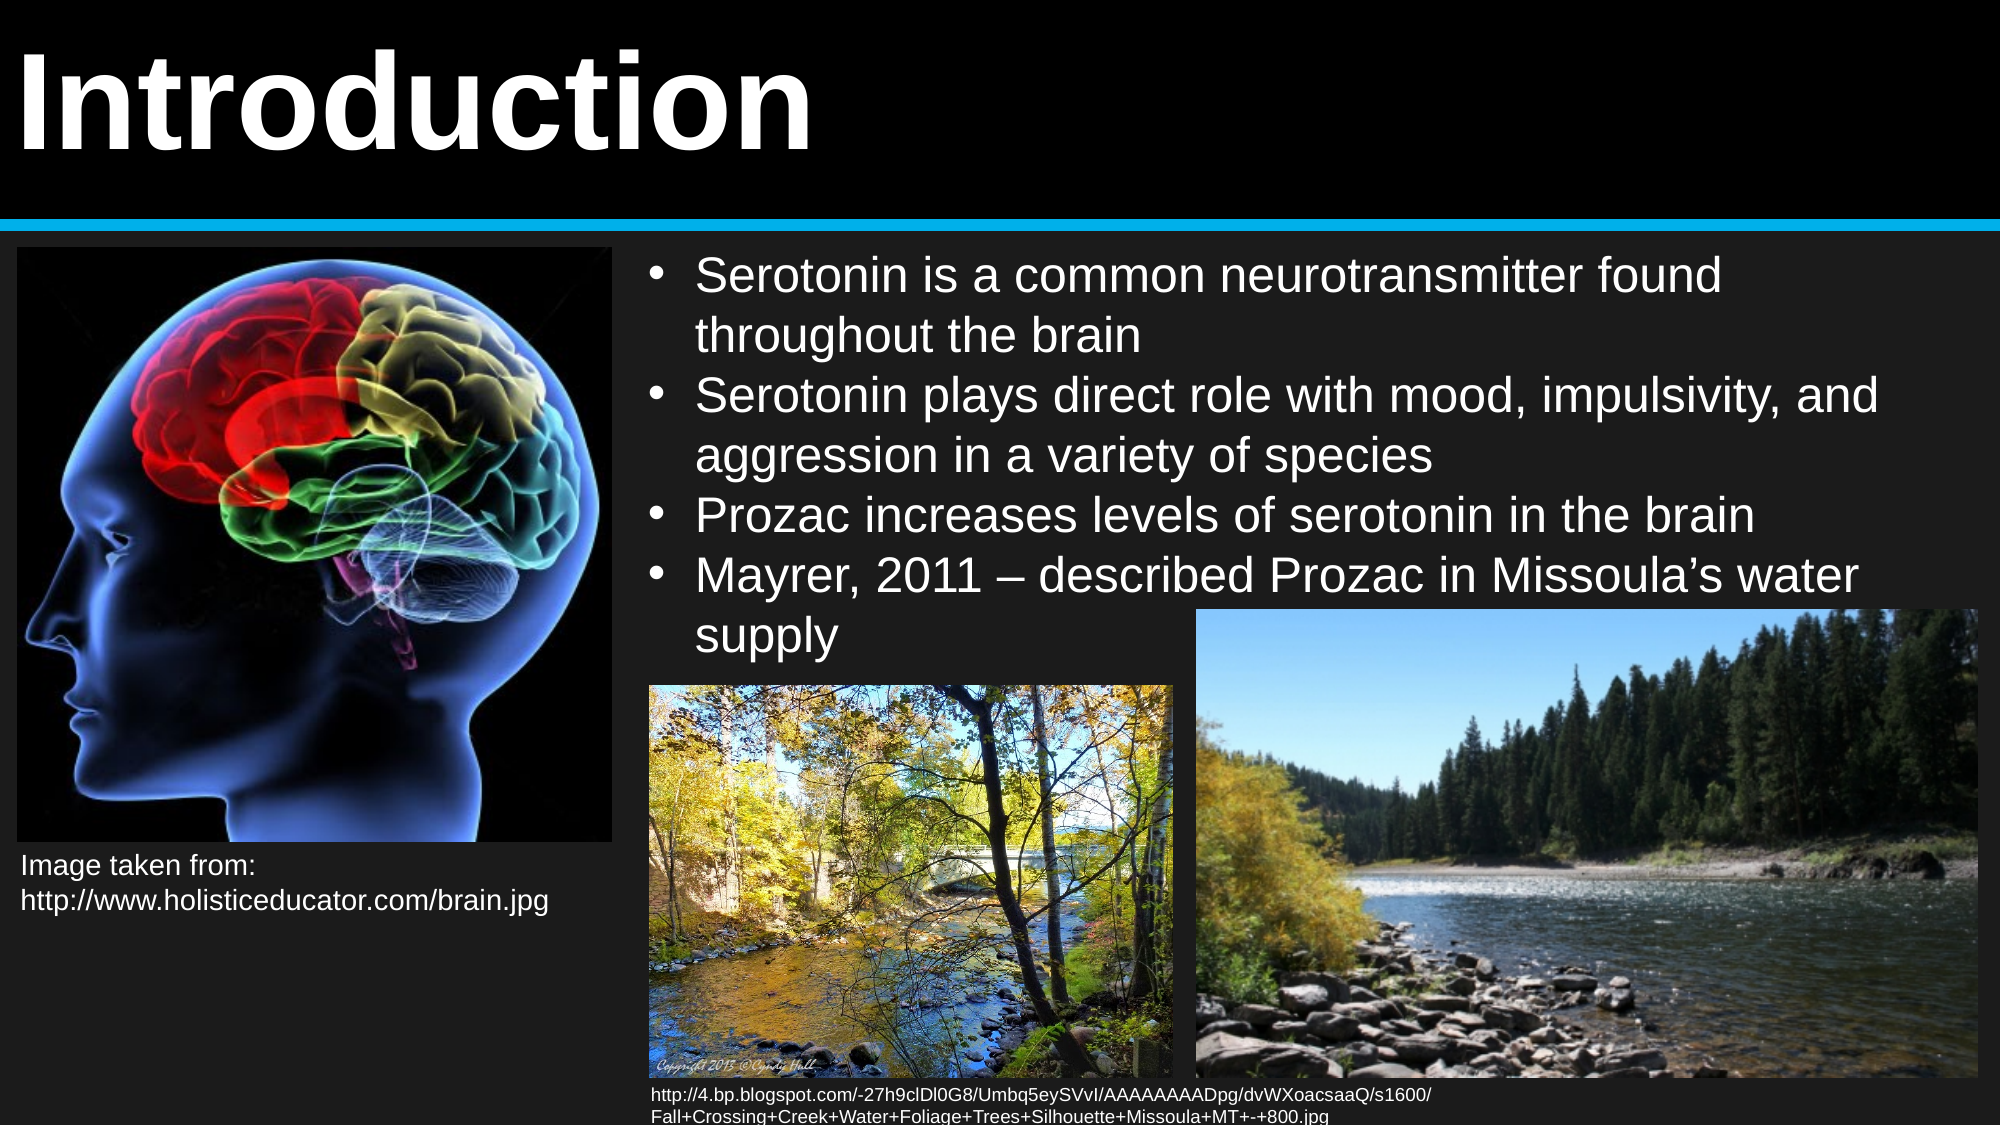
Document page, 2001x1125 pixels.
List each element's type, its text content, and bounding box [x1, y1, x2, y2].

text_box Serotonin is a common neurotransmitter found throughout the brain Serotonin plays direct role with mood, impulsivity, and aggression in a variety of species Prozac increases levels of serotonin in the brain Mayrer, 2011 – described Prozac in Missoula’s water supply [633, 234, 1975, 670]
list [17, 247, 612, 842]
picture [649, 685, 1173, 1078]
title Introduction [0, 15, 1650, 196]
picture [1196, 609, 1978, 1078]
text_box http://4.bp.blogspot.com/-27h9clDl0G8/Umbq5eySVvI/AAAAAAAADpg/dvWXoacsaaQ/s1600/Fall+Crossing+Creek+Water+Foliage+Trees+Silhouette+Missoula+MT+-+800.jpg [636, 1075, 2000, 1125]
text_box Image taken from: http://www.holisticeducator.com/brain.jpg [5, 838, 624, 924]
